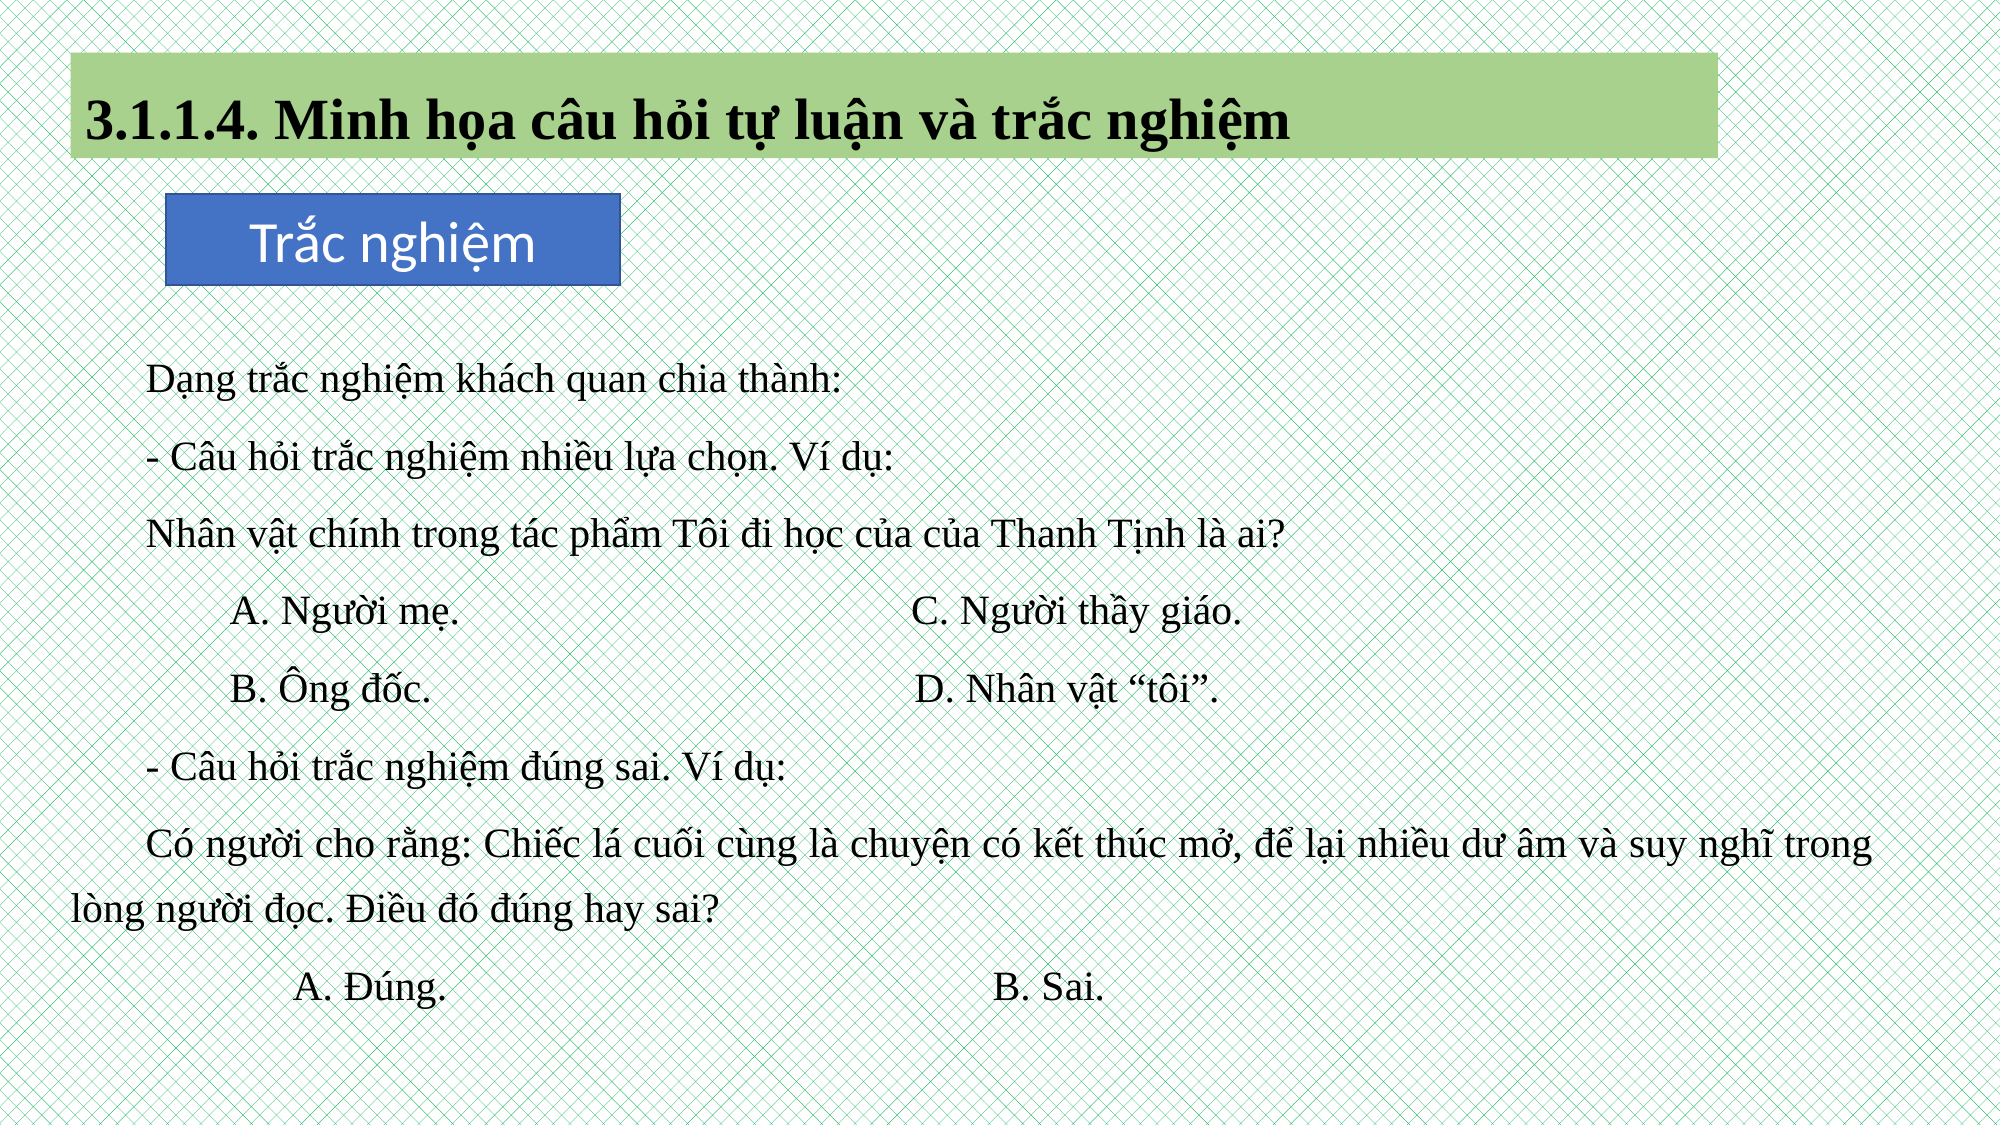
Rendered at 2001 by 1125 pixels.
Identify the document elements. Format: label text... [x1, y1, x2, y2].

text_box Dạng trắc nghiệm khách quan chia thành: - Câu hỏi trắc nghiệm nhiều lựa chọn. Ví dụ: Nhân vật chính trong tác phẩm Tôi đi học của của Thanh Tịnh là ai? A. Người mẹ. C. Người thầy giáo. B. Ông đốc. D. Nhân vật “tôi”. - Câu hỏi trắc nghiệm đúng sai. Ví dụ: Có người cho rằng: Chiếc lá cuối cùng là chuyện có kết thúc mở, để lại nhiều dư âm và suy nghĩ trong lòng người đọc. Điều đó đúng hay sai? A. Đúng. B. Sai. [55, 328, 1890, 1016]
text_box Trắc nghiệm [165, 193, 621, 286]
text_box 3.1.1.4. Minh họa câu hỏi tự luận và trắc nghiệm [70, 52, 1718, 159]
